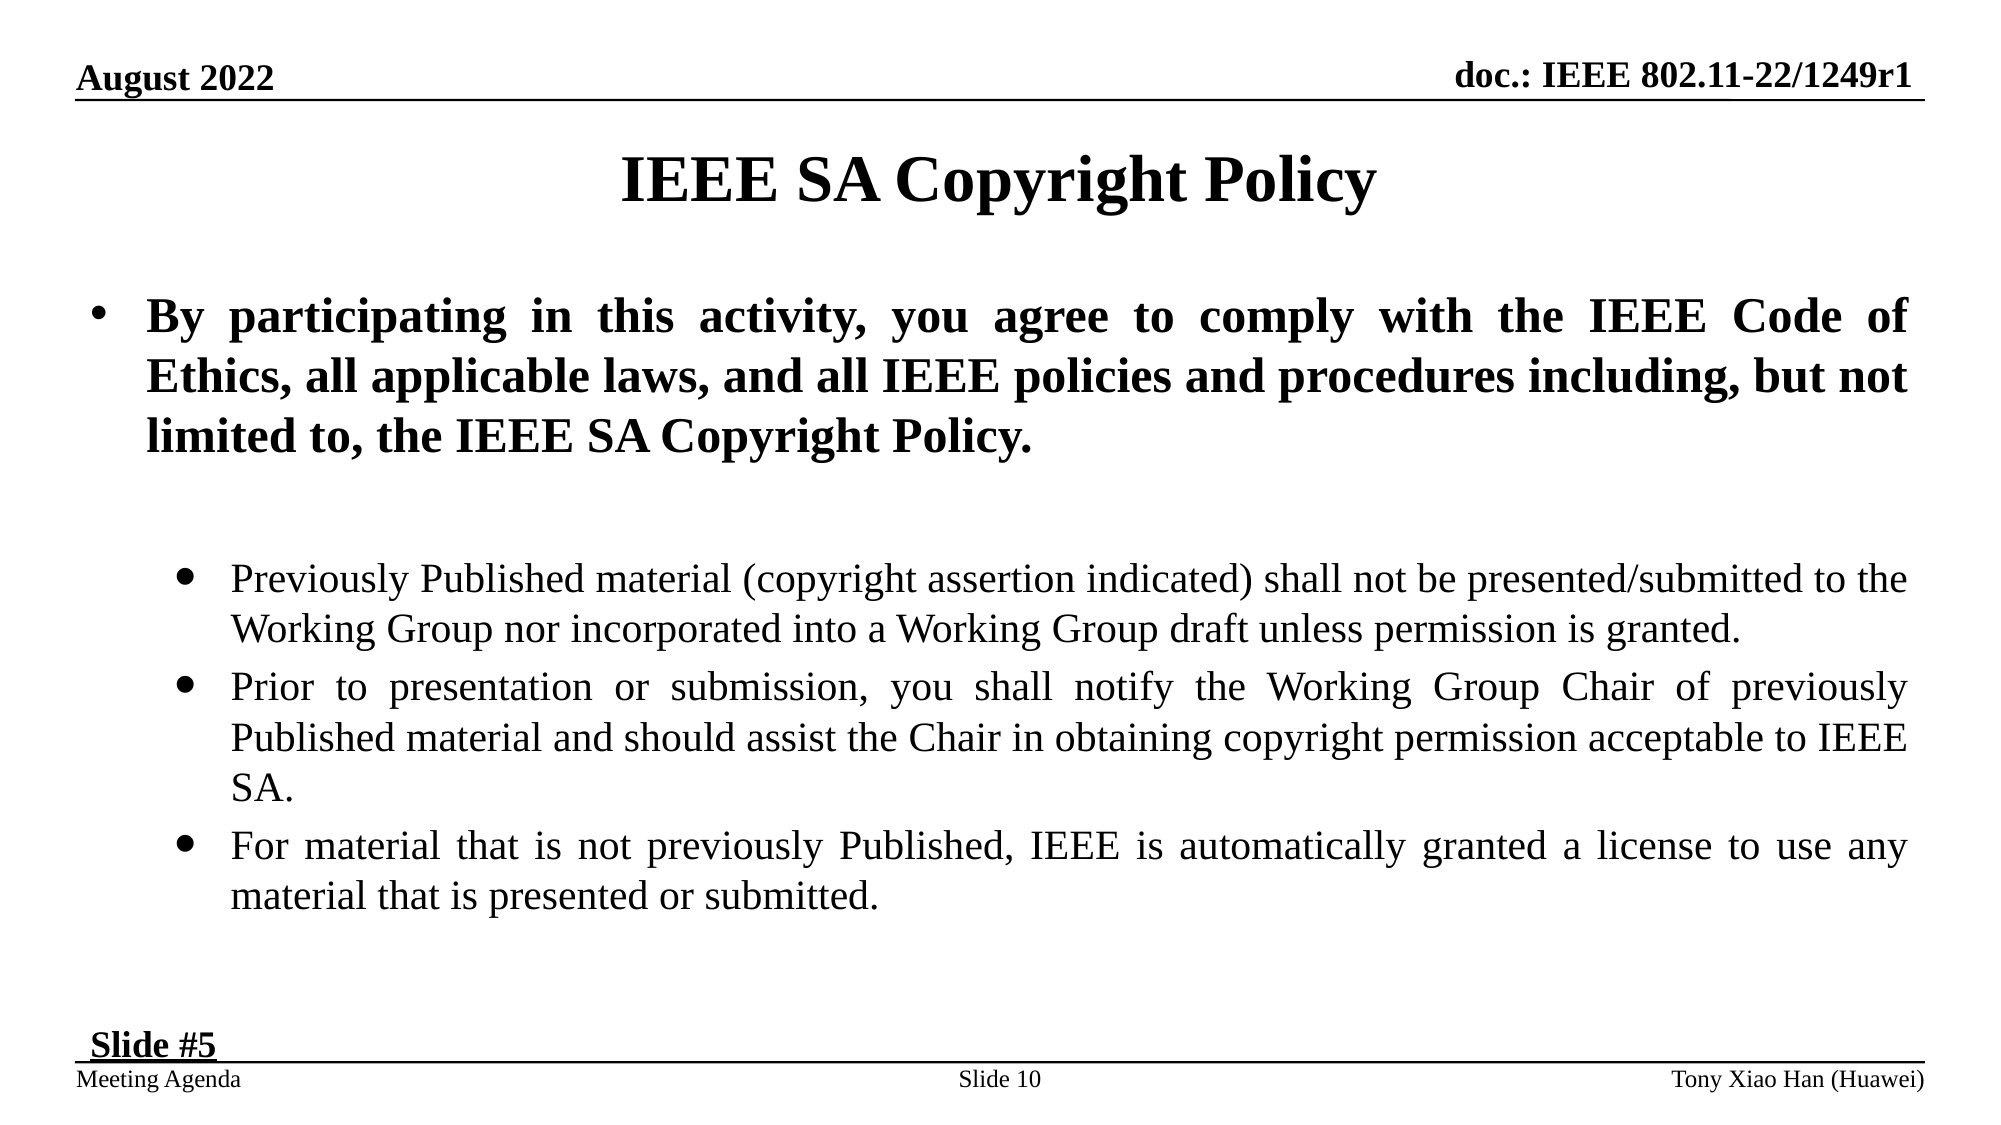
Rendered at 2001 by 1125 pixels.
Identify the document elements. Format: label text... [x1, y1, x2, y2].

list By participating in this activity, you agree to comply with the IEEE Code of Ethics, all applicable laws, and all IEEE policies and procedures including, but not limited to, the IEEE SA Copyright Policy. Previously Published material (copyright assertion indicated) shall not be presented/submitted to the Working Group nor incorporated into a Working Group draft unless permission is granted. Prior to presentation or submission, you shall notify the Working Group Chair of previously Published material and should assist the Chair in obtaining copyright permission acceptable to IEEE SA. For material that is not previously Published, IEEE is automatically granted a license to use any material that is presented or submitted. [75, 275, 1925, 1038]
text_box Slide #5 [75, 1012, 232, 1073]
text_box IEEE SA Copyright Policy [362, 87, 1638, 263]
